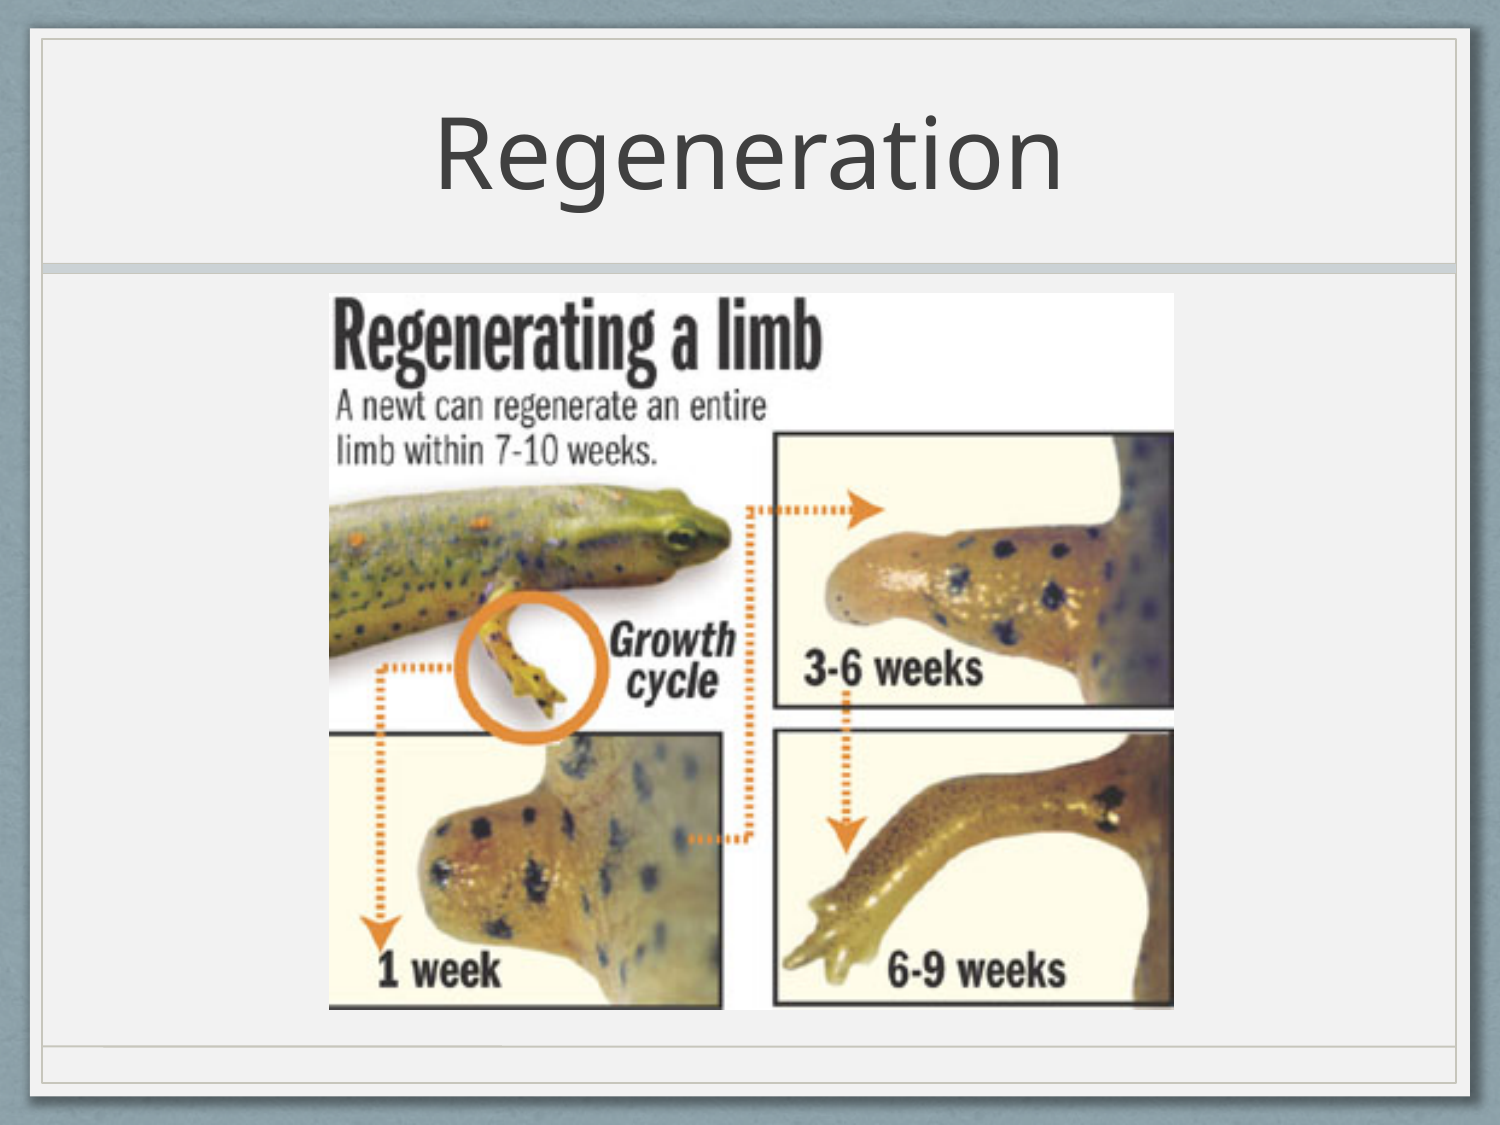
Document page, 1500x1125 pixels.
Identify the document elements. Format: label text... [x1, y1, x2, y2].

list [82, 292, 1421, 1010]
title Regeneration [147, 40, 1353, 260]
